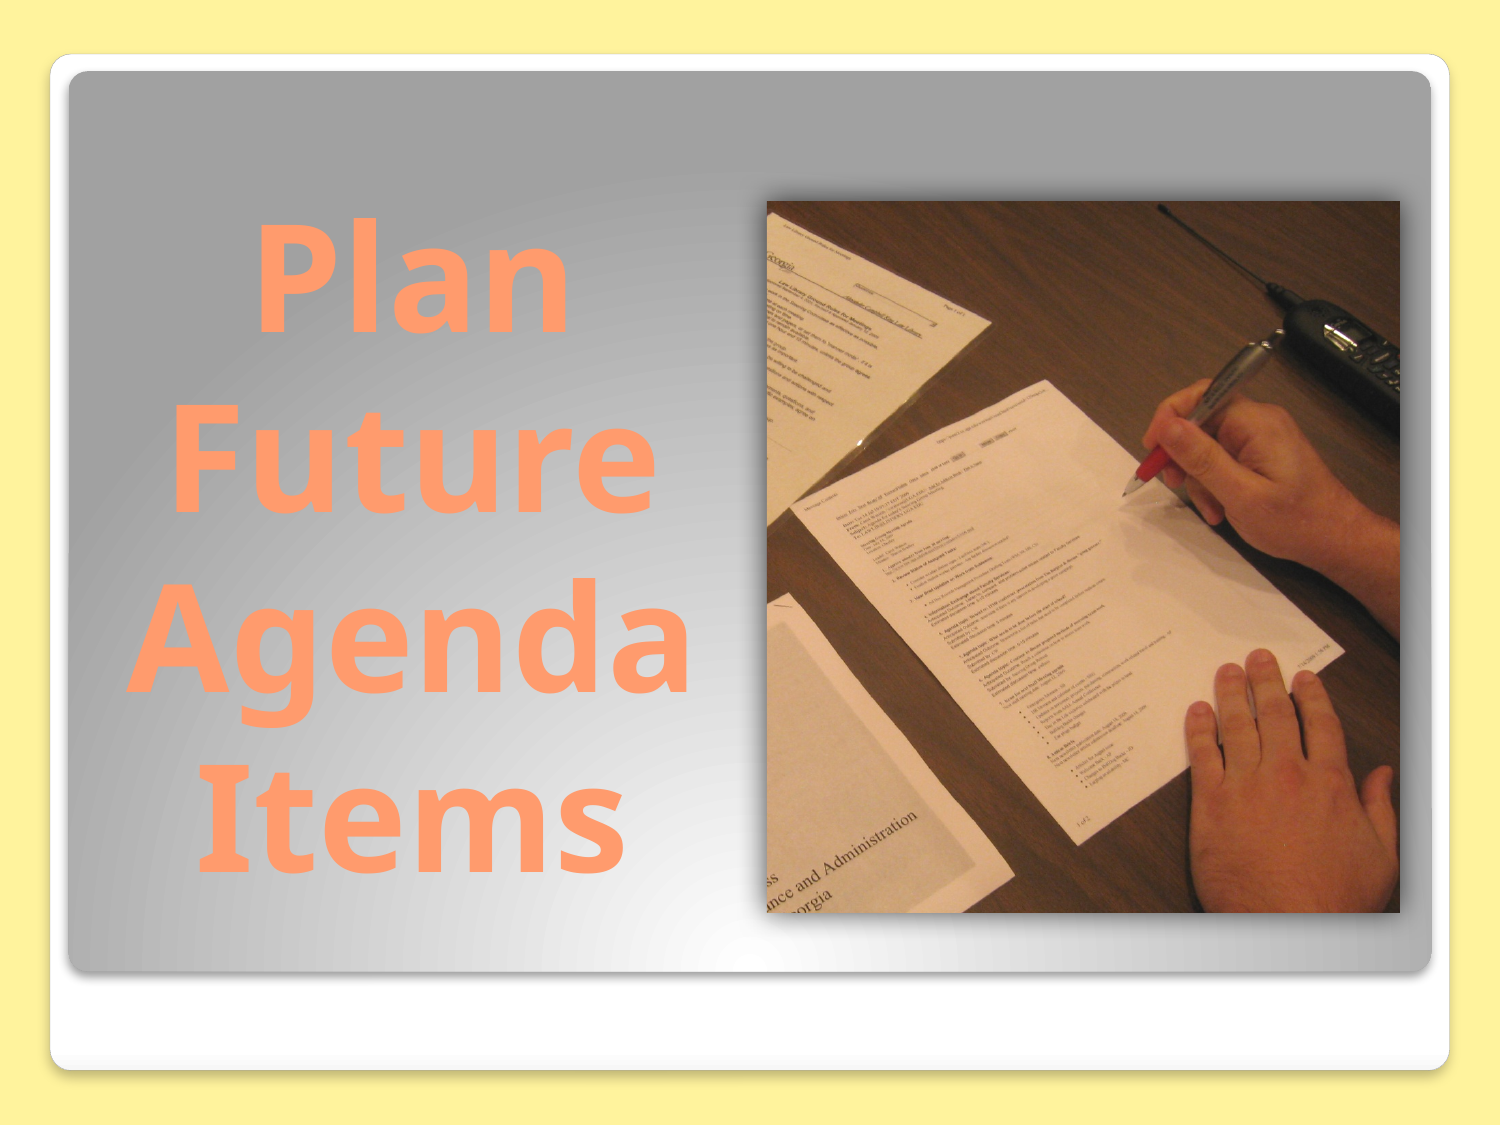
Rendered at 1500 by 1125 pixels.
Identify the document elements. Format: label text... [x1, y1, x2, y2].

picture [766, 201, 1401, 913]
title Plan Future Agenda Items [50, 174, 775, 991]
